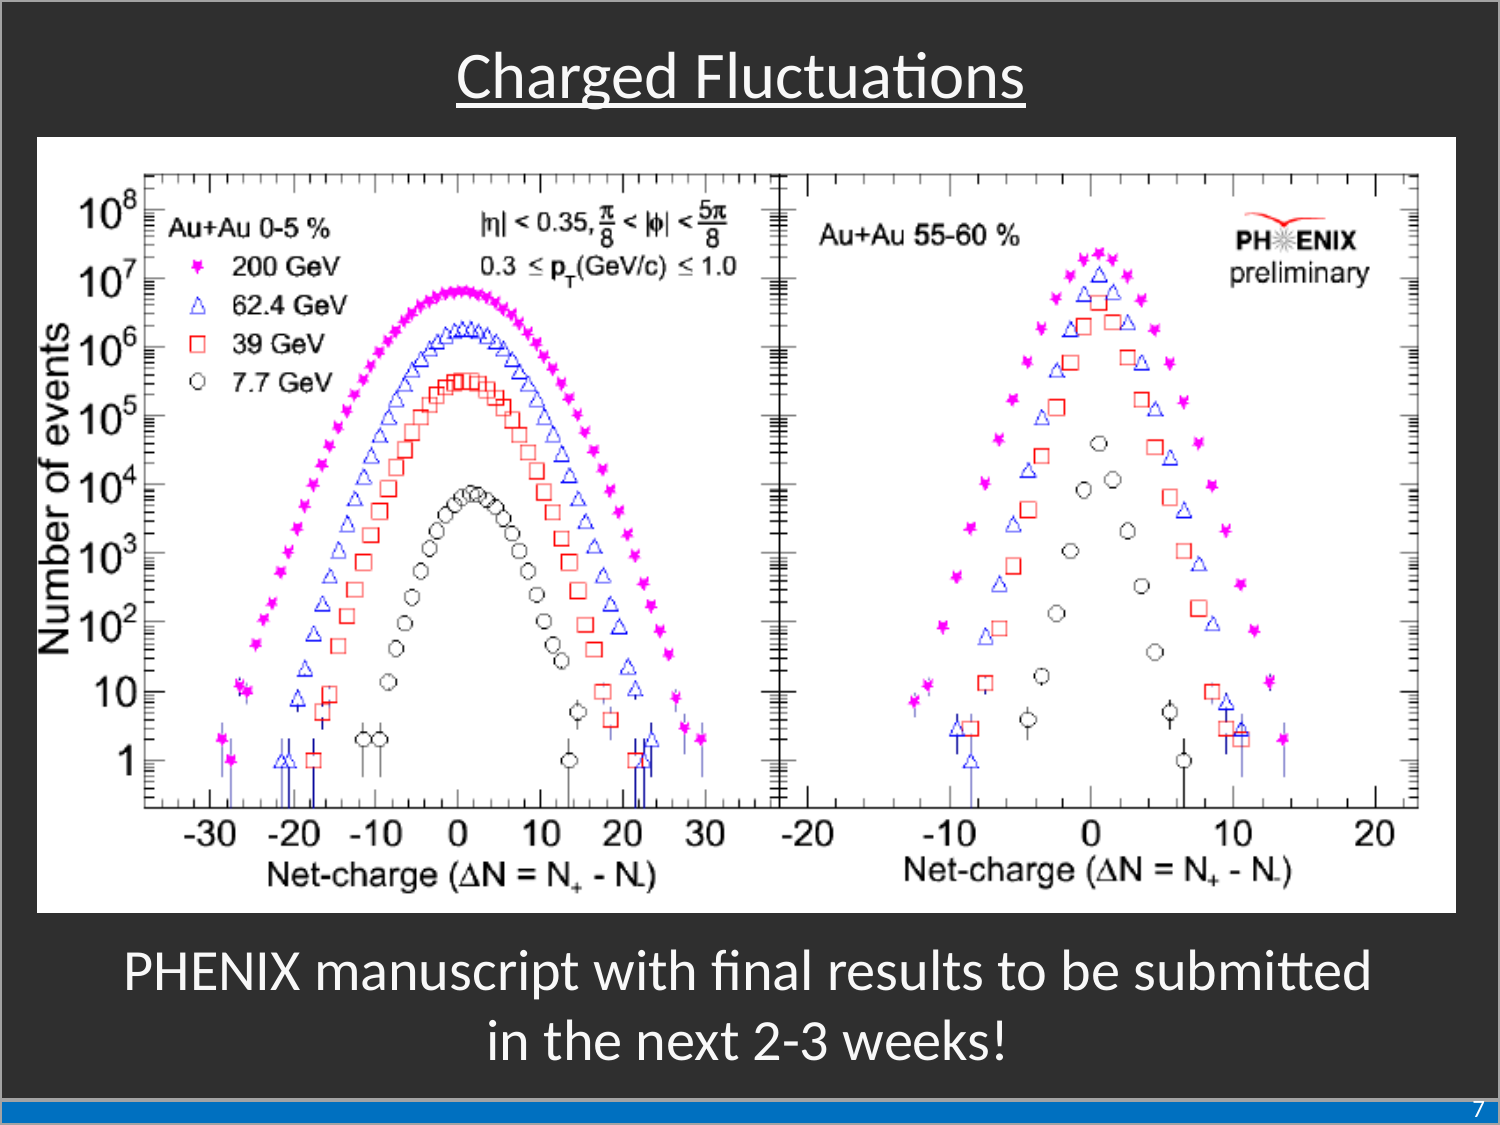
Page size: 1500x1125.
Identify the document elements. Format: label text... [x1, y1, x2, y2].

text_box Charged Fluctuations [441, 24, 1042, 120]
slide_number 7 [1149, 1077, 1500, 1125]
picture [37, 137, 1456, 913]
text_box PHENIX manuscript with final results to be submitted in the next 2-3 weeks! [108, 924, 1388, 1080]
